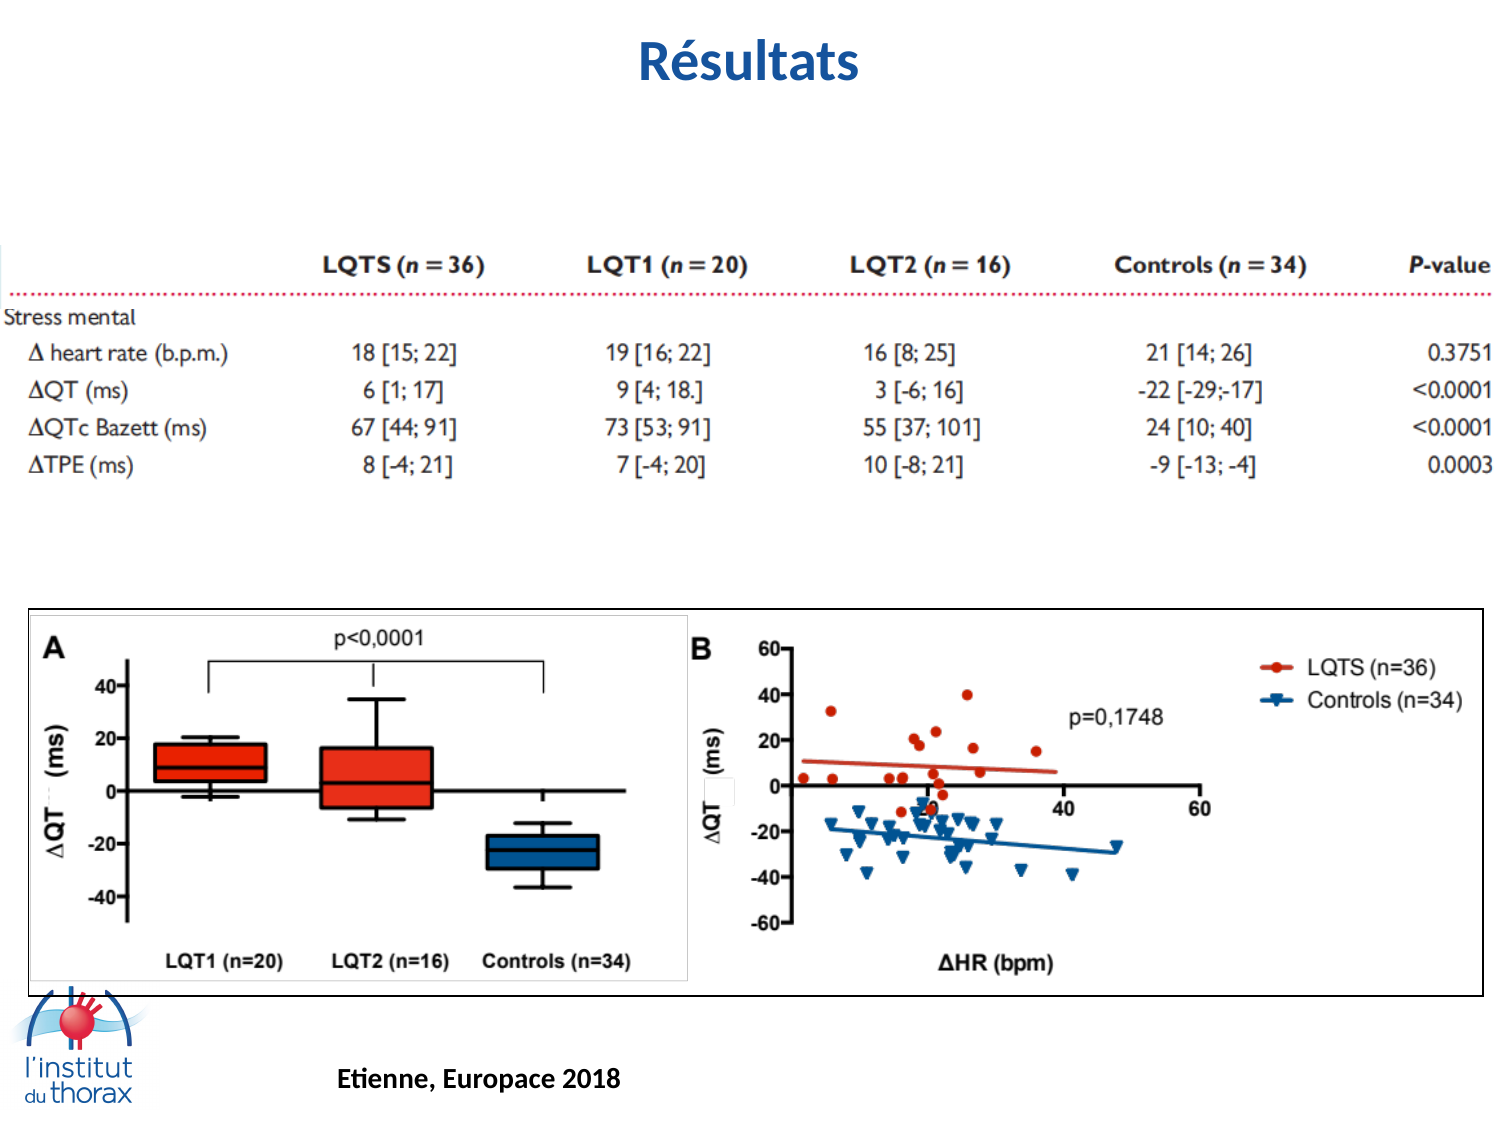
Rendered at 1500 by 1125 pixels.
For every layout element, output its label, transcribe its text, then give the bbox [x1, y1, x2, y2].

picture [29, 609, 1483, 996]
text_box Etienne, Europace 2018 [322, 1051, 637, 1125]
title Résultats [38, 17, 1461, 106]
picture [0, 245, 1500, 485]
picture [0, 979, 160, 1110]
